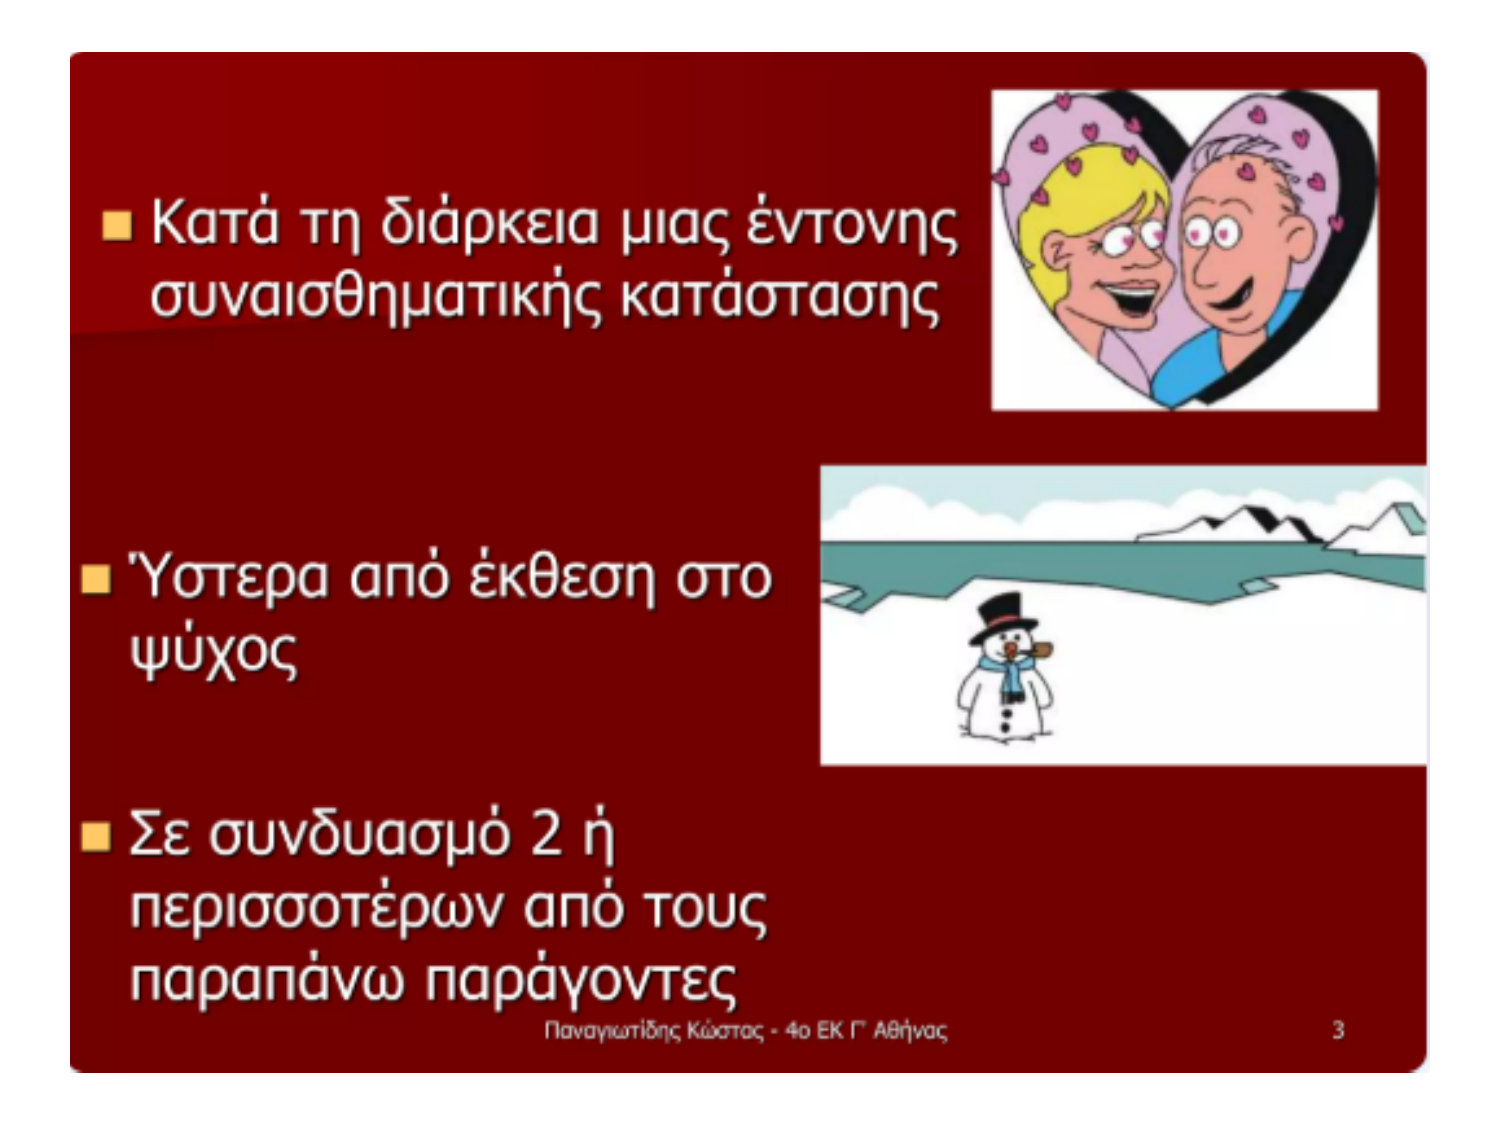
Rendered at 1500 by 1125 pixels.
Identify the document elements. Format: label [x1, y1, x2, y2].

picture [70, 52, 1430, 1073]
